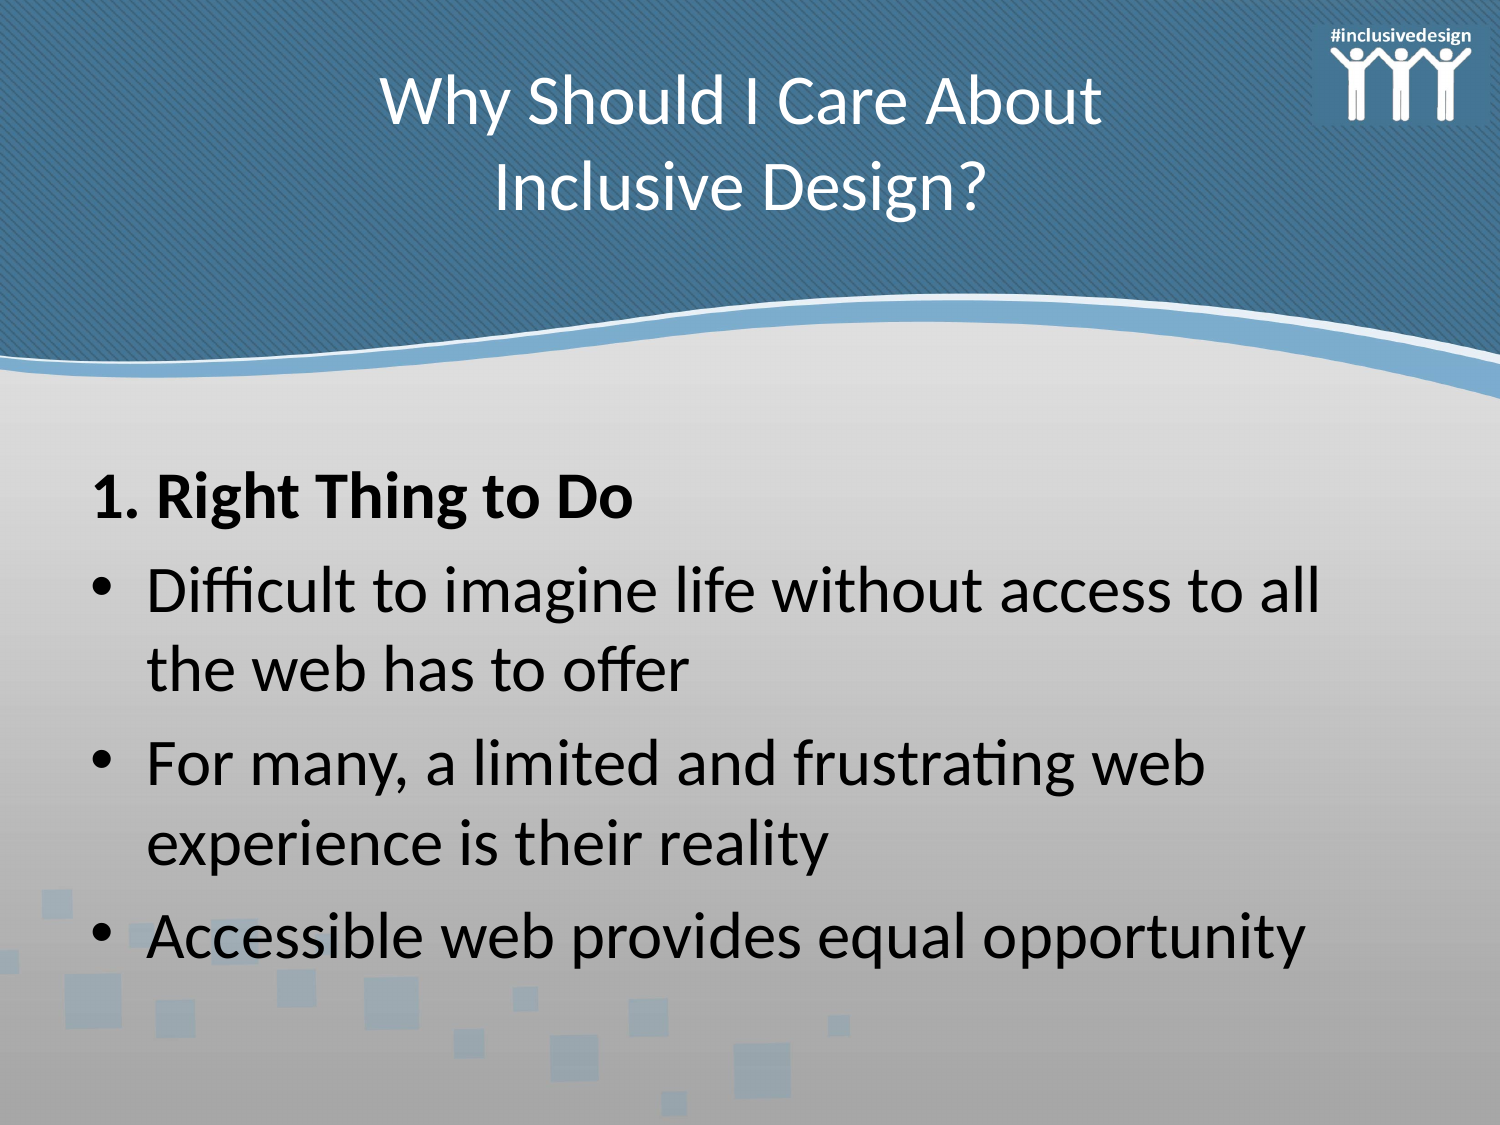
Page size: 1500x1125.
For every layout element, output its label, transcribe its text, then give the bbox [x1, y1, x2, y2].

picture [0, 0, 1500, 1125]
list 1. Right Thing to Do Difficult to imagine life without access to all the web has to offer For many, a limited and frustrating web experience is their reality Accessible web provides equal opportunity [75, 444, 1425, 1005]
title Why Should I Care About Inclusive Design? [75, 45, 1425, 233]
